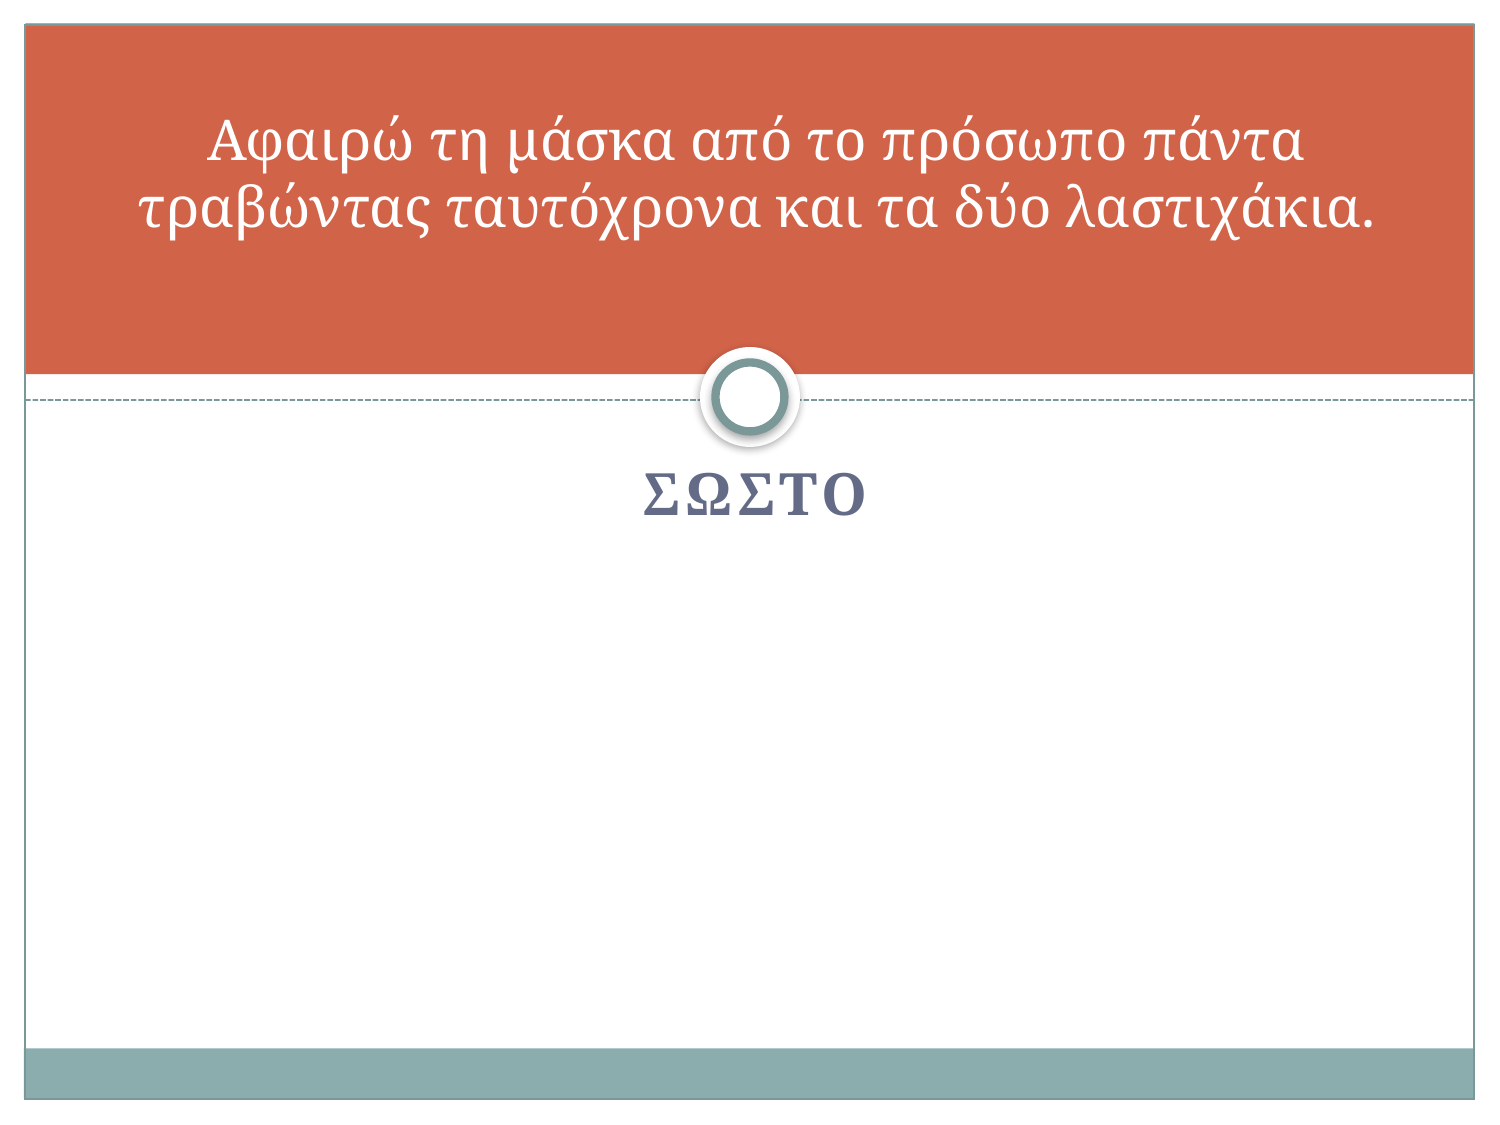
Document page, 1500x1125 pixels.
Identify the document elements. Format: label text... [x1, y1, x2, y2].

title Αφαιρώ τη μάσκα από το πρόσωπο πάντα τραβώντας ταυτόχρονα και τα δύο λαστιχάκια. [118, 87, 1394, 338]
list ΣΩΣΤΟ [224, 450, 1288, 725]
